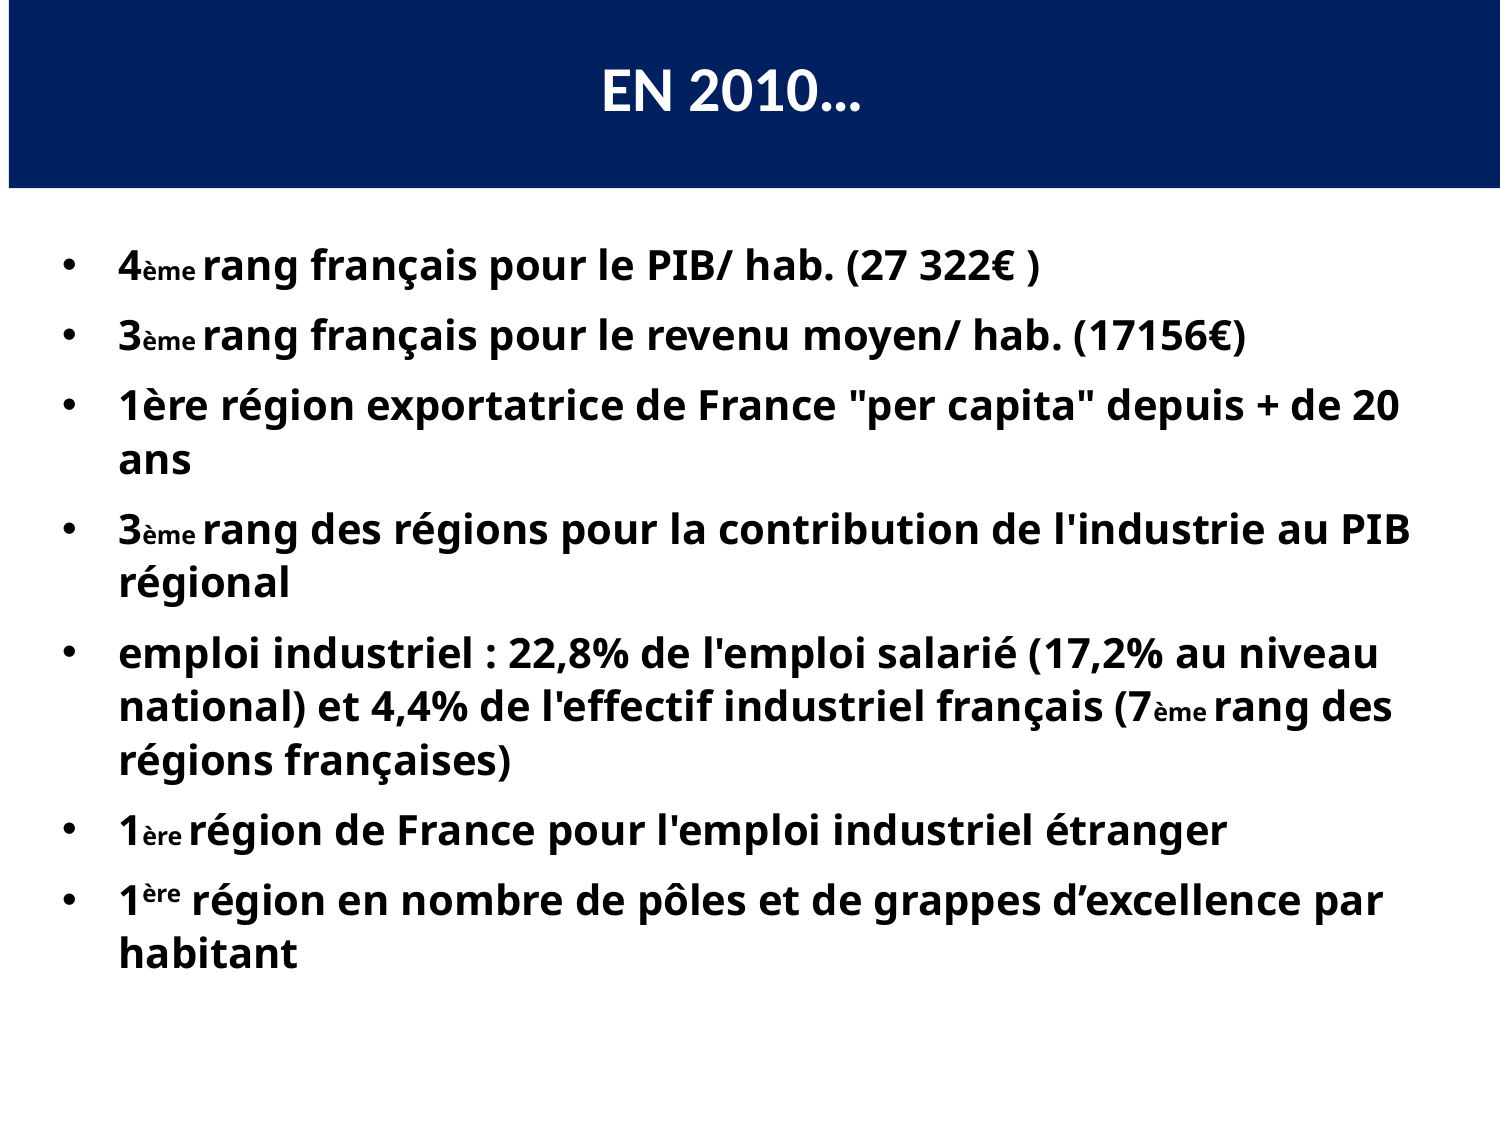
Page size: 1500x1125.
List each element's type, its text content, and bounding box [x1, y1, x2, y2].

text_box [8, 0, 1500, 189]
text_box 4ème rang français pour le PIB/ hab. (27 322€ ) 3ème rang français pour le revenu moyen/ hab. (17156€) 1ère région exportatrice de France "per capita" depuis + de 20 ans 3ème rang des régions pour la contribution de l'industrie au PIB régional emploi industriel : 22,8% de l'emploi salarié (17,2% au niveau national) et 4,4% de l'effectif industriel français (7ème rang des régions françaises) 1ère région de France pour l'emploi industriel étranger 1ère région en nombre de pôles et de grappes d’excellence par habitant [47, 227, 1453, 985]
text_box EN 2010… [90, 39, 1375, 132]
